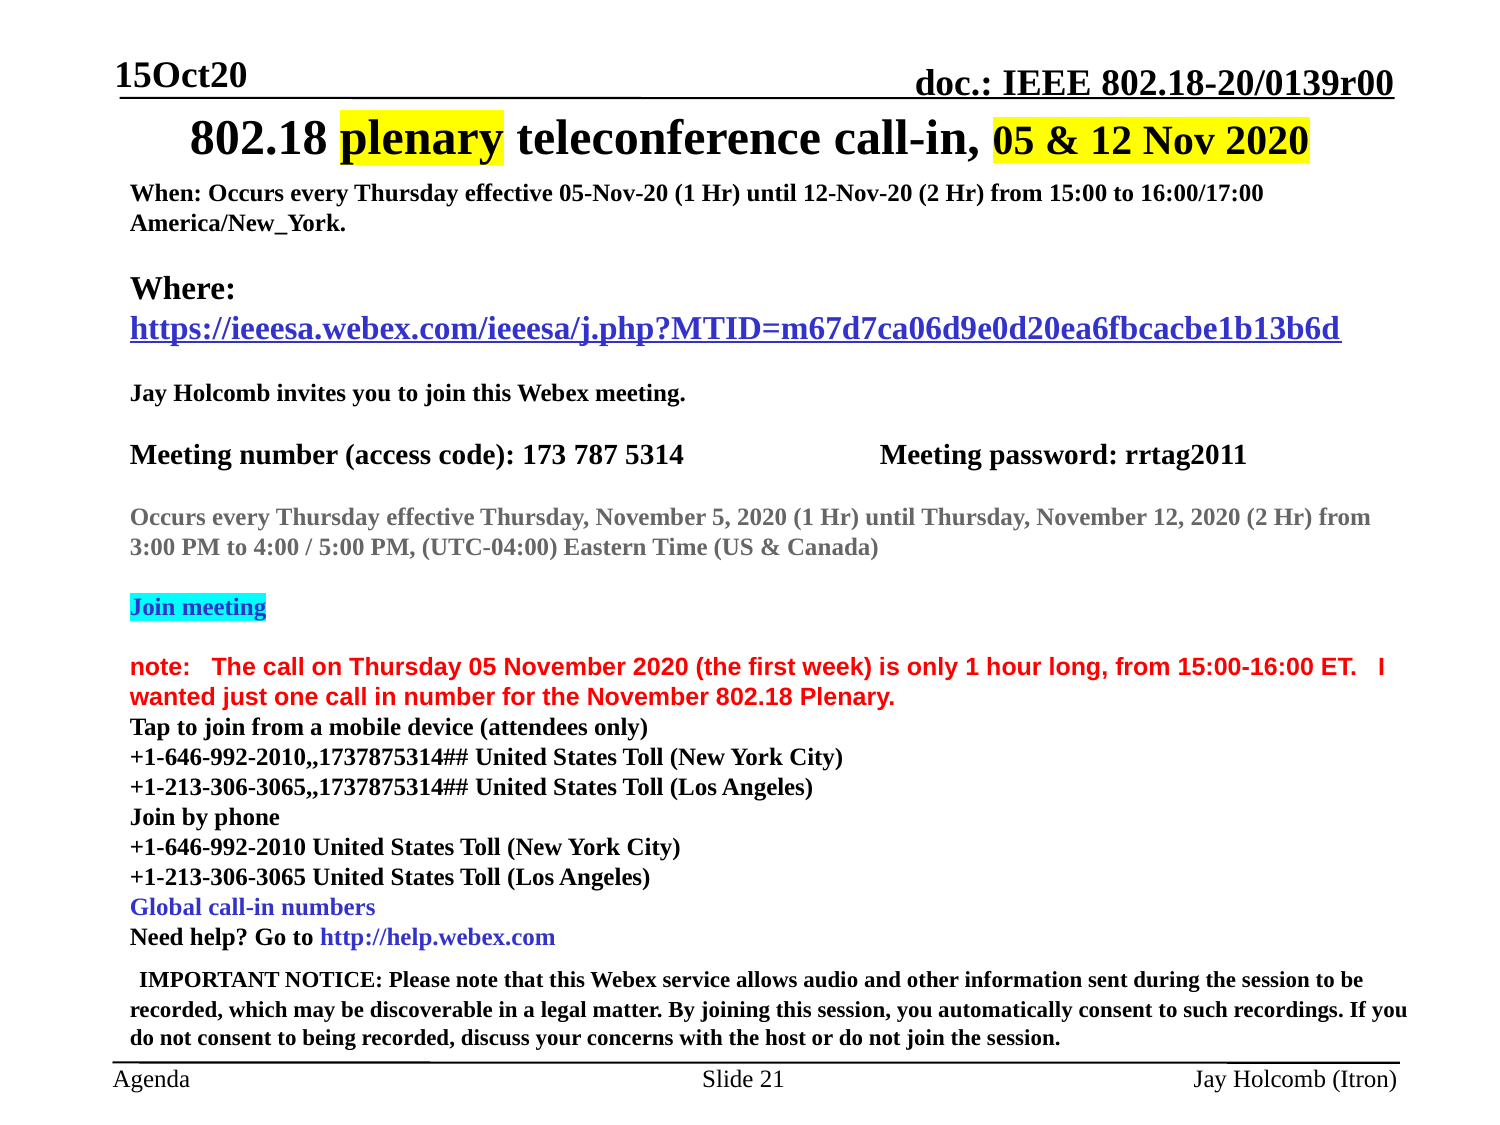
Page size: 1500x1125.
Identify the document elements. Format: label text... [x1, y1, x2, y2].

footer Jay Holcomb (Itron) [874, 1061, 1398, 1093]
text_box When: Occurs every Thursday effective 05-Nov-20 (1 Hr) until 12-Nov-20 (2 Hr) from 15:00 to 16:00/17:00 America/New_York. Where: https://ieeesa.webex.com/ieeesa/j.php?MTID=m67d7ca06d9e0d20ea6fbcacbe1b13b6d Jay Holcomb invites you to join this Webex meeting. Meeting number (access code): 173 787 5314 Meeting password: rrtag2011 Occurs every Thursday effective Thursday, November 5, 2020 (1 Hr) until Thursday, November 12, 2020 (2 Hr) from 3:00 PM to 4:00 / 5:00 PM, (UTC-04:00) Eastern Time (US & Canada) Join meeting note: The call on Thursday 05 November 2020 (the first week) is only 1 hour long, from 15:00-16:00 ET. I wanted just one call in number for the November 802.18 Plenary. Tap to join from a mobile device (attendees only) +1-646-992-2010,,1737875314## United States Toll (New York City) +1-213-306-3065,,1737875314## United States Toll (Los Angeles) Join by phone +1-646-992-2010 United States Toll (New York City) +1-213-306-3065 United States Toll (Los Angeles) Global call-in numbers Need help? Go to http://help.webex.com IMPORTANT NOTICE: Please note that this Webex service allows audio and other information sent during the session to be recorded, which may be discoverable in a legal matter. By joining this session, you automatically consent to such recordings. If you do not consent to being recorded, discuss your concerns with the host or do not join the session. [114, 169, 1426, 894]
slide_number Slide 21 [687, 1061, 800, 1123]
text_box 802.18 plenary teleconference call-in, 05 & 12 Nov 2020 [112, 96, 1388, 188]
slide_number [114, 49, 478, 95]
